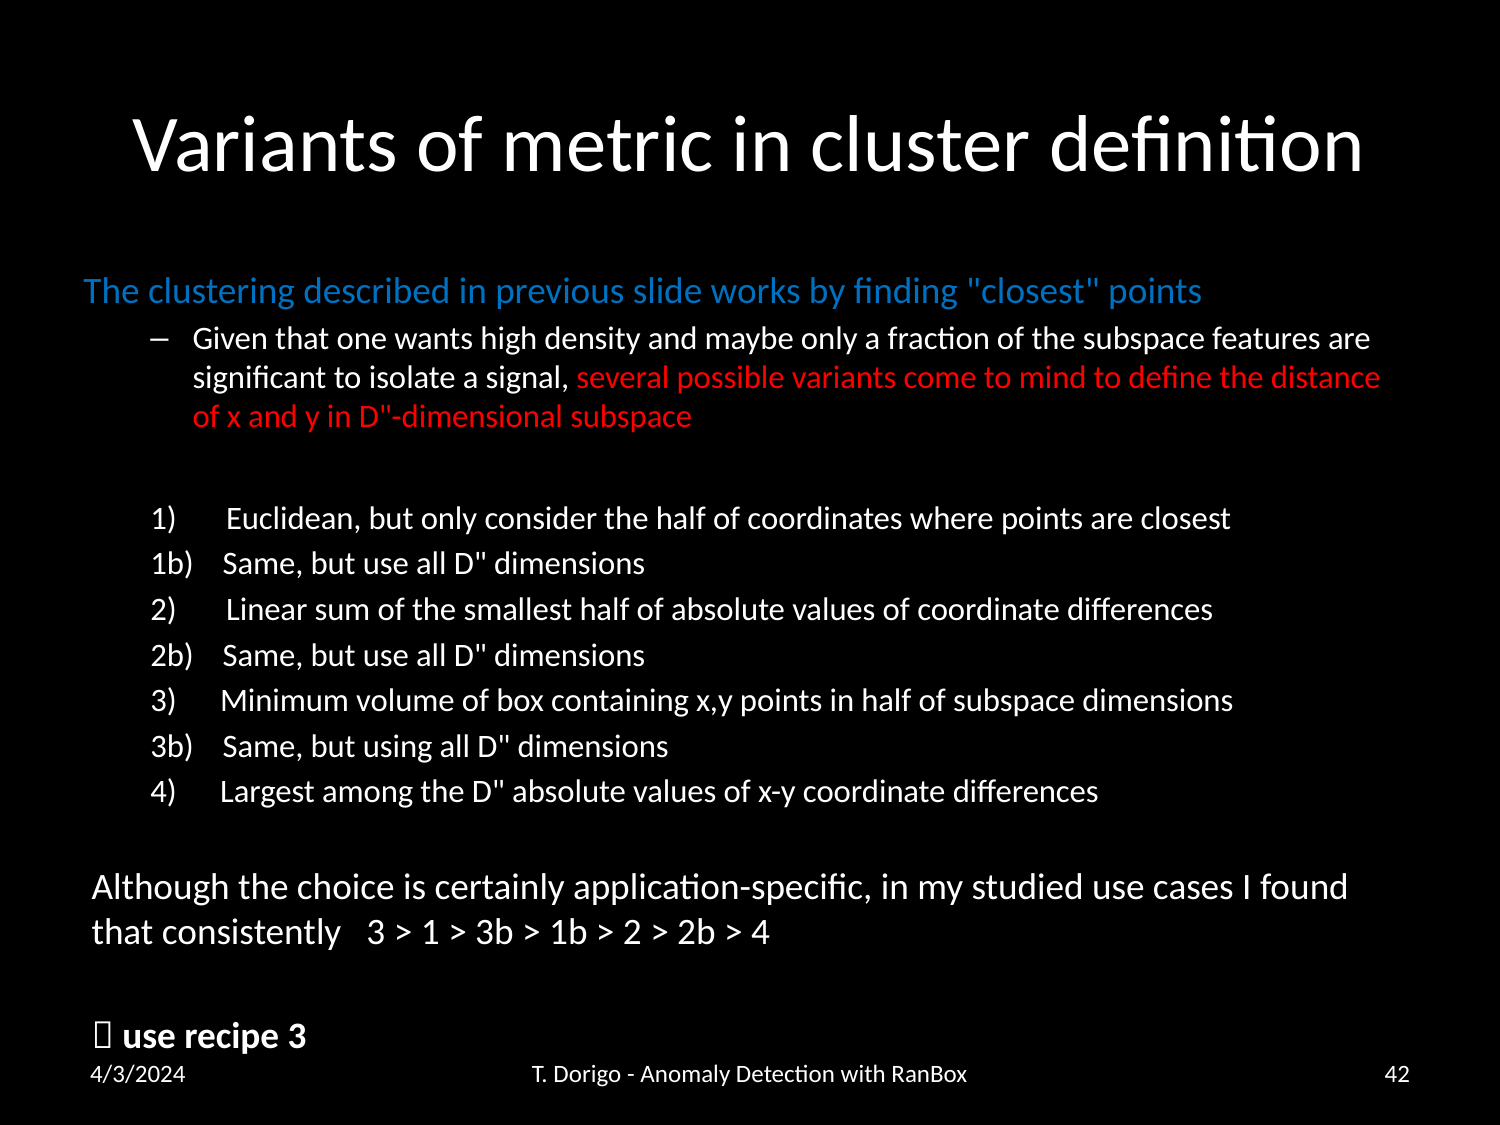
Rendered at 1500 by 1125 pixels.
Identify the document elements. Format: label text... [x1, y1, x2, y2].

slide_number 42 [1074, 1042, 1425, 1103]
title Variants of metric in cluster definition [75, 45, 1425, 233]
list The clustering described in previous slide works by finding "closest" points Given that one wants high density and maybe only a fraction of the subspace features are significant to isolate a signal, several possible variants come to mind to define the distance of x and y in D"-dimensional subspace Euclidean, but only consider the half of coordinates where points are closest 1b) Same, but use all D" dimensions Linear sum of the smallest half of absolute values of coordinate differences 2b) Same, but use all D" dimensions 3) Minimum volume of box containing x,y points in half of subspace dimensions 3b) Same, but using all D" dimensions 4) Largest among the D" absolute values of x-y coordinate differences Although the choice is certainly application-specific, in my studied use cases I found that consistently 3 > 1 > 3b > 1b > 2 > 2b > 4  use recipe 3 [68, 258, 1430, 1065]
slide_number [75, 1042, 425, 1103]
footer T. Dorigo - Anomaly Detection with RanBox [512, 1042, 988, 1103]
